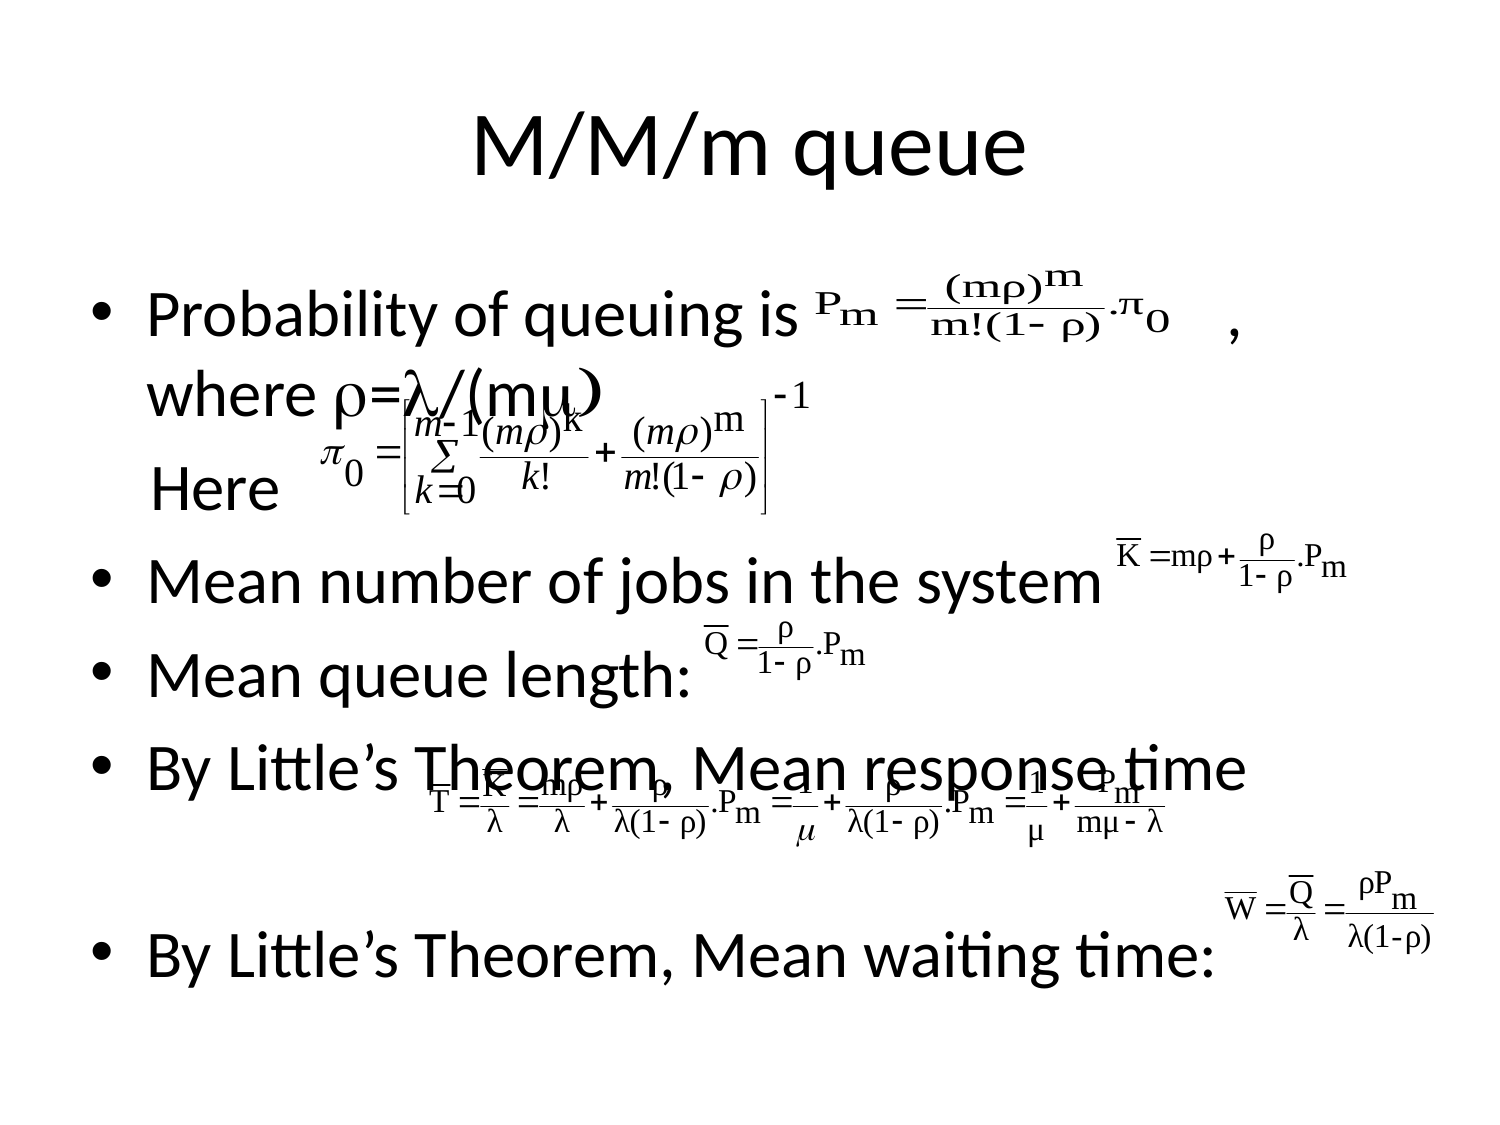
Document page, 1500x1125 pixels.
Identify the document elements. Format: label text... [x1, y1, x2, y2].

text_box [424, 762, 1169, 853]
list Probability of queuing is , where r=l/(mm) Here Mean number of jobs in the system Mean queue length: By Little’s Theorem, Mean response time By Little’s Theorem, Mean waiting time: [75, 262, 1425, 1005]
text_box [317, 374, 813, 520]
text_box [808, 262, 1176, 349]
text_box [1112, 524, 1353, 599]
title M/M/m queue [75, 45, 1425, 233]
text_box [699, 612, 872, 686]
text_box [1220, 865, 1438, 960]
